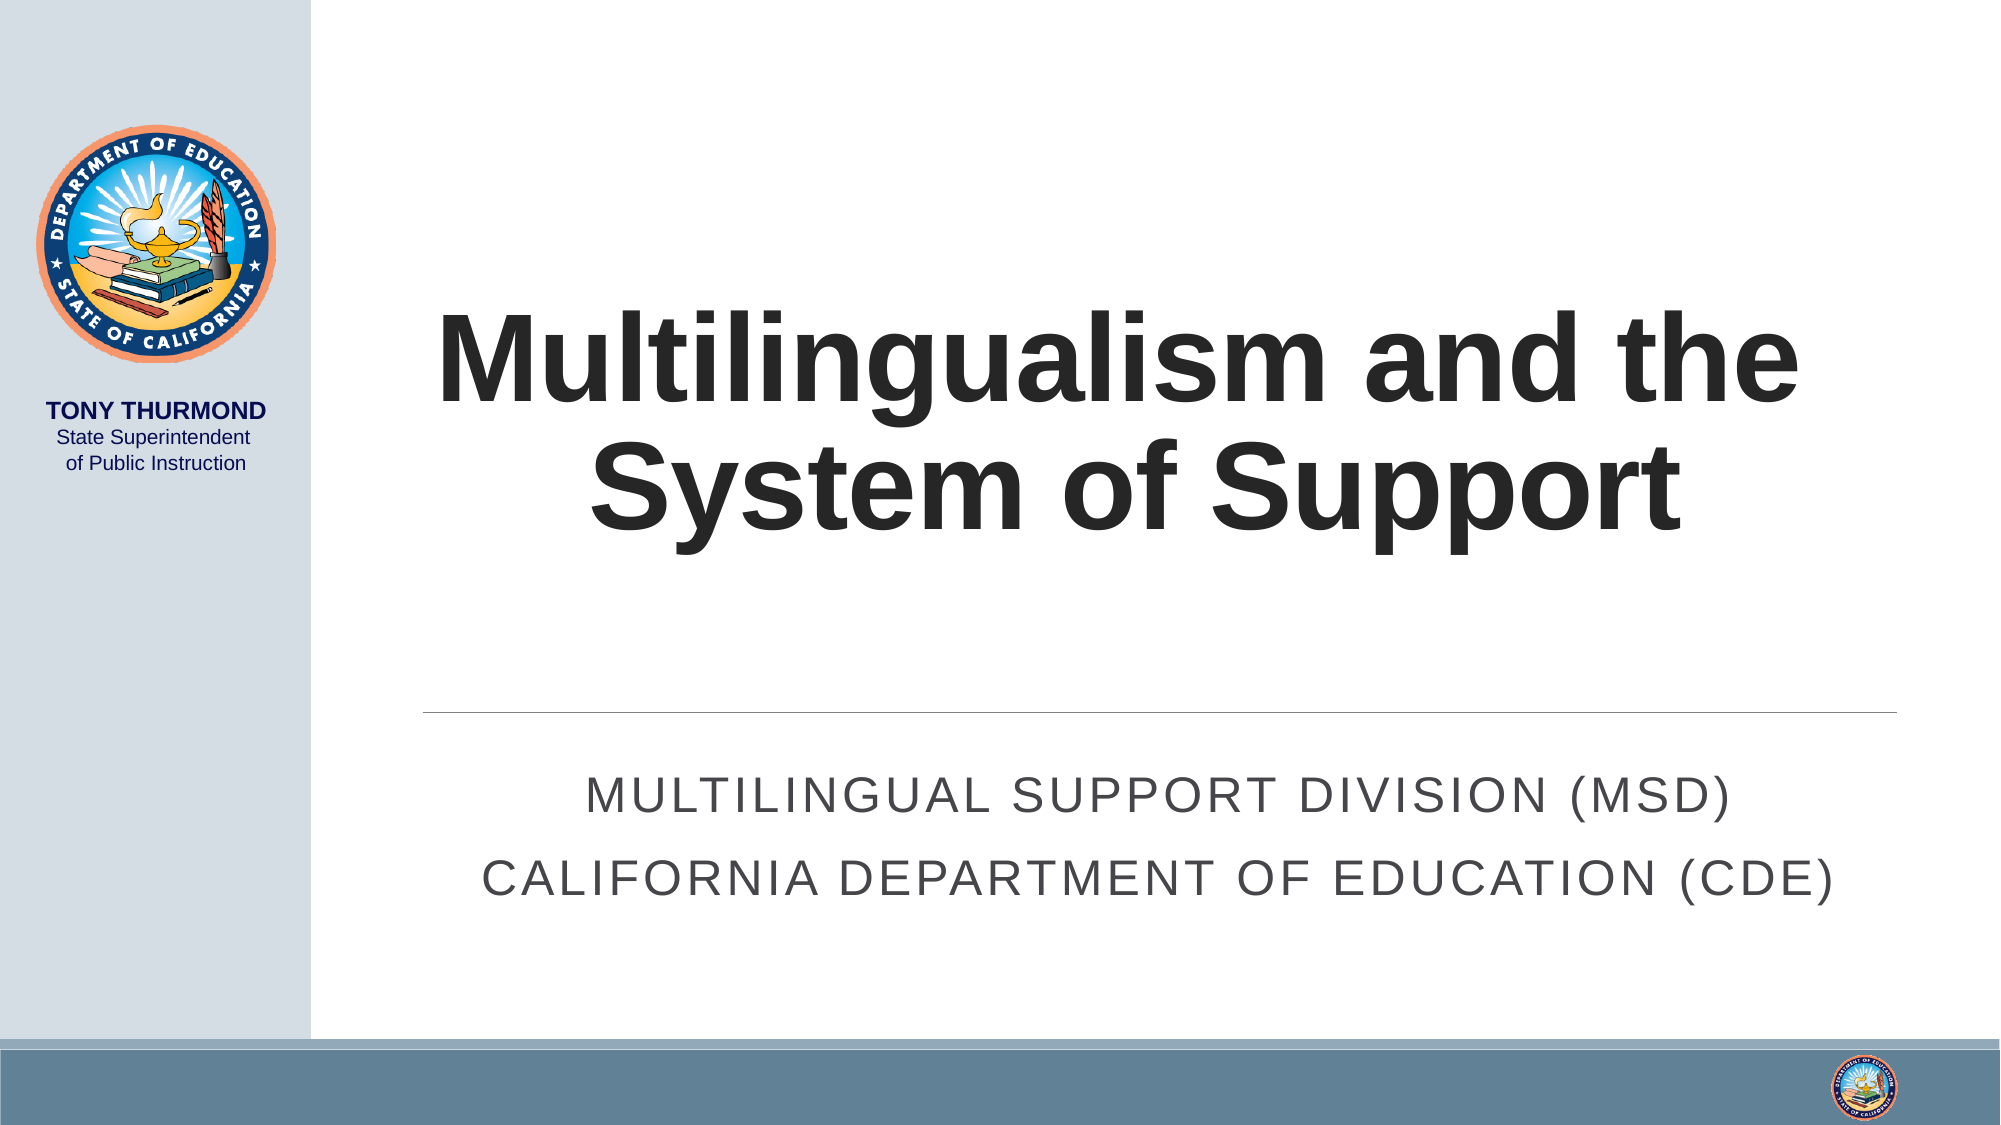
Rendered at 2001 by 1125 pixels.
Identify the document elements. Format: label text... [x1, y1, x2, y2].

subtitle Multilingual Support Division (MSD) California Department of Education (CDE) [407, 761, 1910, 949]
picture [1831, 1055, 1899, 1122]
picture [36, 124, 276, 363]
title Multilingualism and the System of Support [384, 170, 1886, 563]
